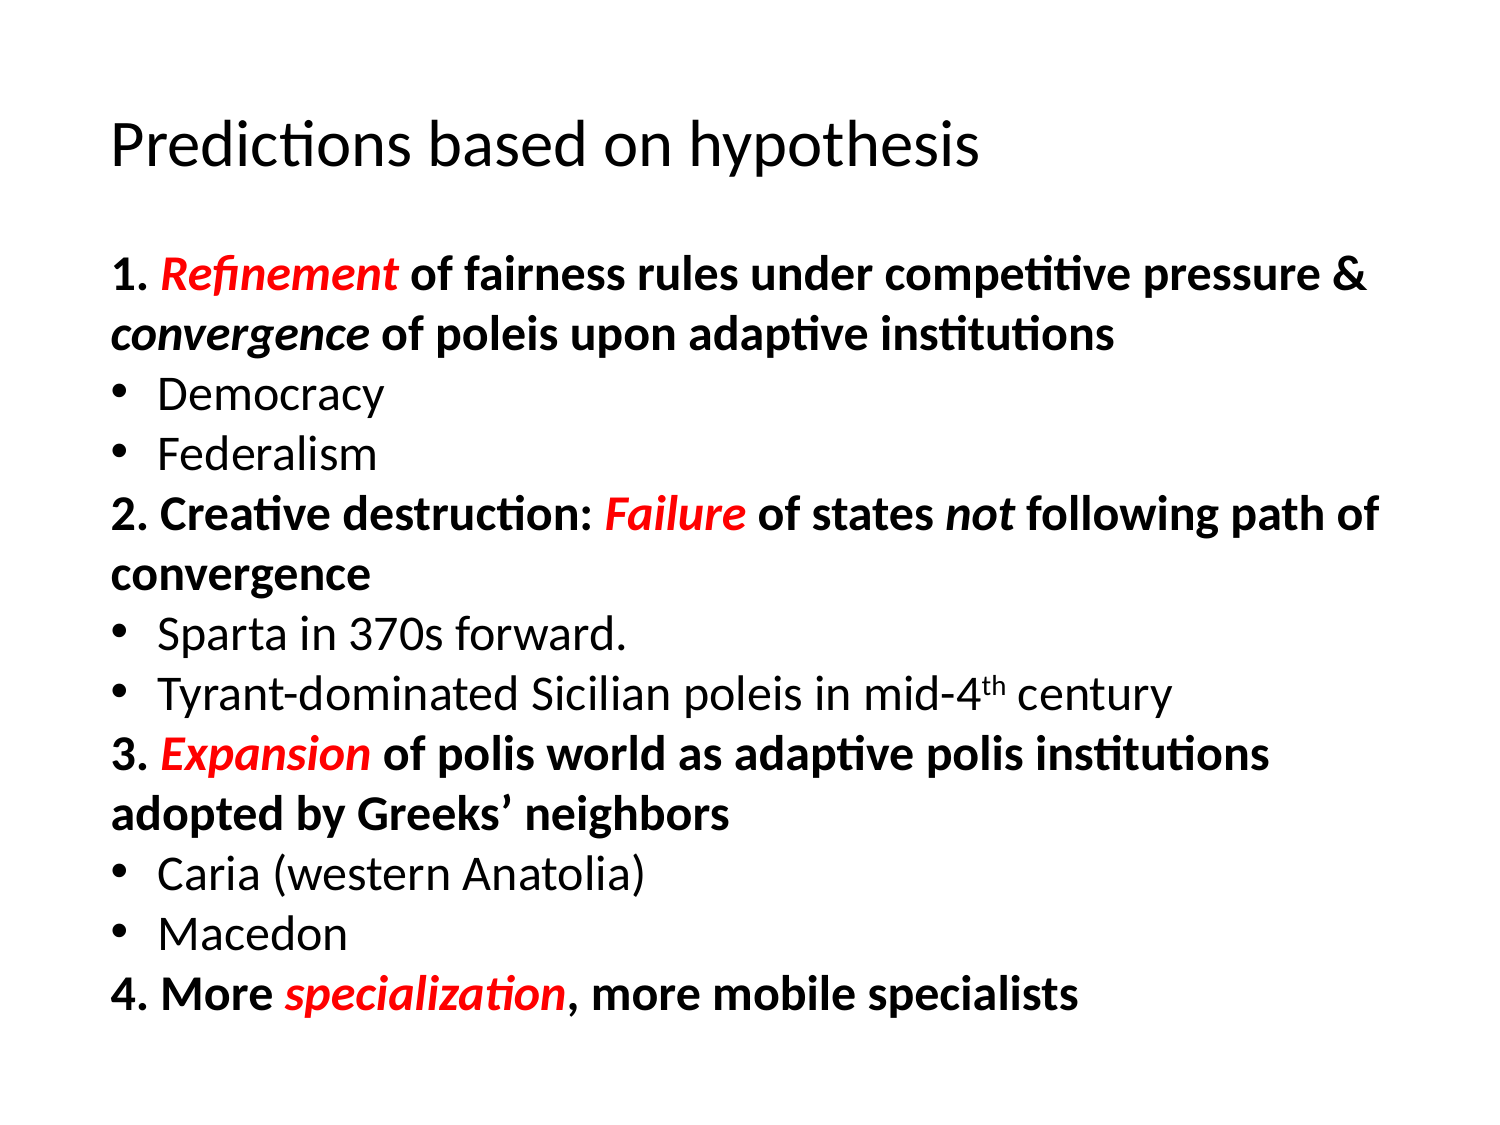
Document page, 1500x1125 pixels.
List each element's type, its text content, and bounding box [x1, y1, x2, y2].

text_box Predictions based on hypothesis 1. Refinement of fairness rules under competitive pressure & convergence of poleis upon adaptive institutions Democracy Federalism 2. Creative destruction: Failure of states not following path of convergence Sparta in 370s forward. Tyrant-dominated Sicilian poleis in mid-4th century 3. Expansion of polis world as adaptive polis institutions adopted by Greeks’ neighbors Caria (western Anatolia) Macedon 4. More specialization, more mobile specialists [95, 92, 1459, 1028]
